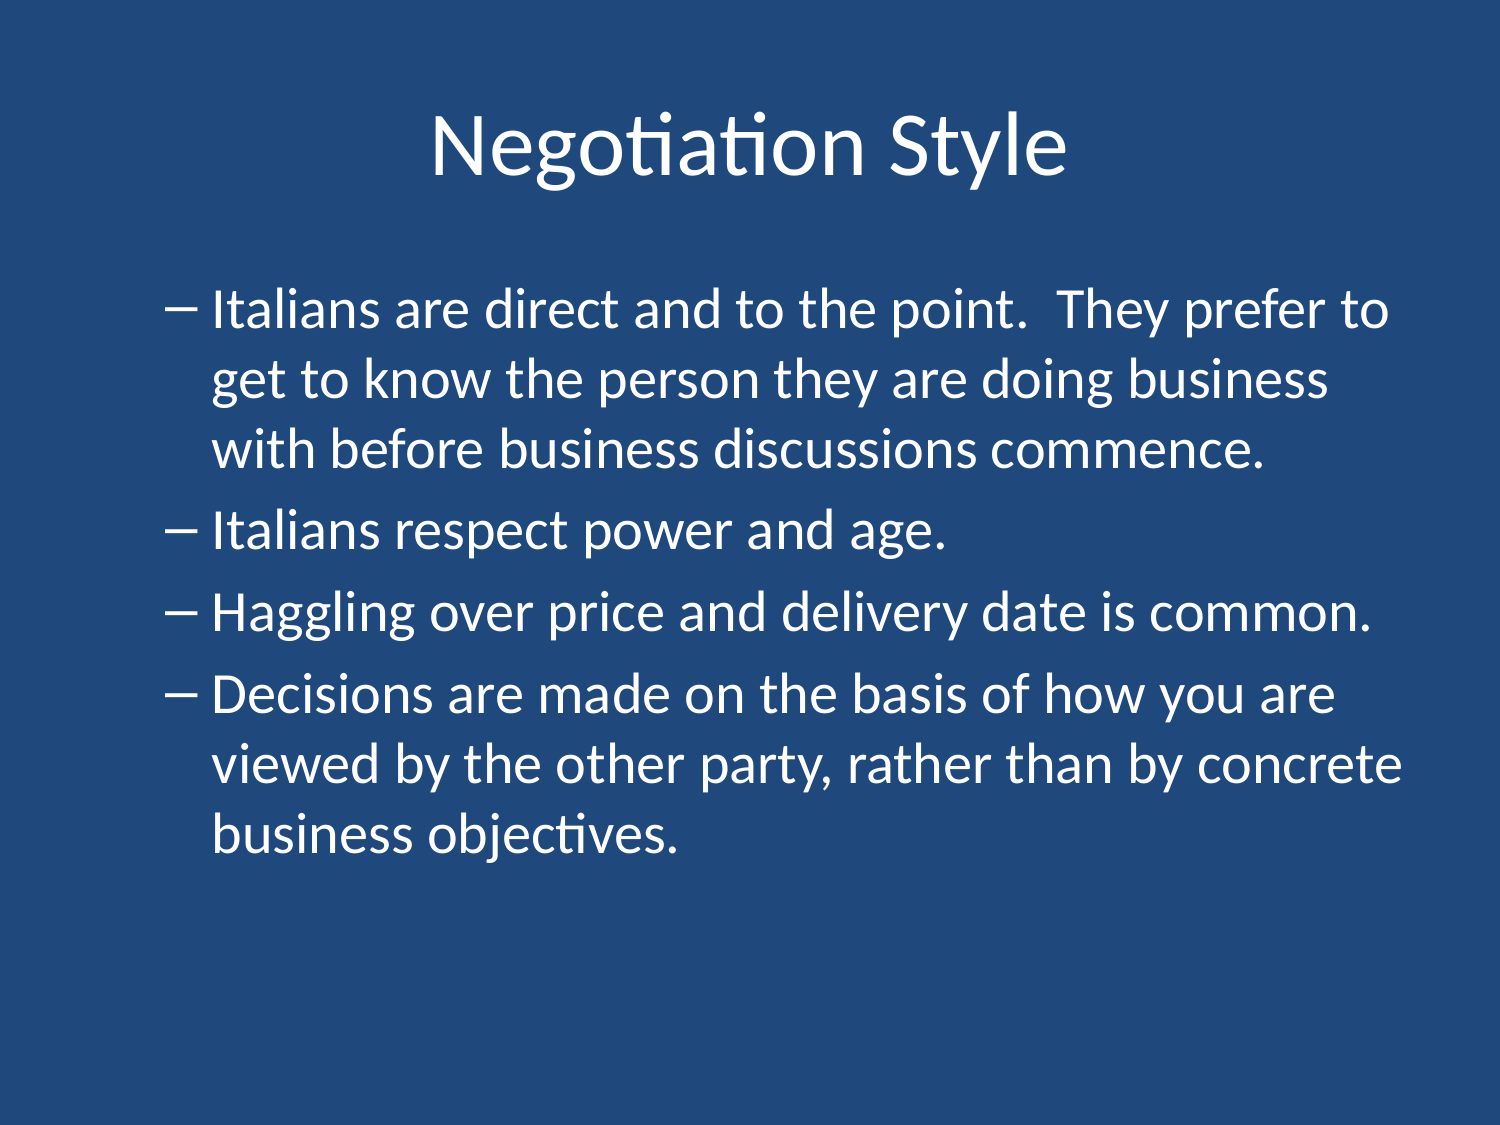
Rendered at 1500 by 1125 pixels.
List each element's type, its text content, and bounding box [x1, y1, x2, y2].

title Negotiation Style [75, 45, 1425, 233]
list Italians are direct and to the point. They prefer to get to know the person they are doing business with before business discussions commence. Italians respect power and age. Haggling over price and delivery date is common. Decisions are made on the basis of how you are viewed by the other party, rather than by concrete business objectives. [75, 262, 1425, 1005]
